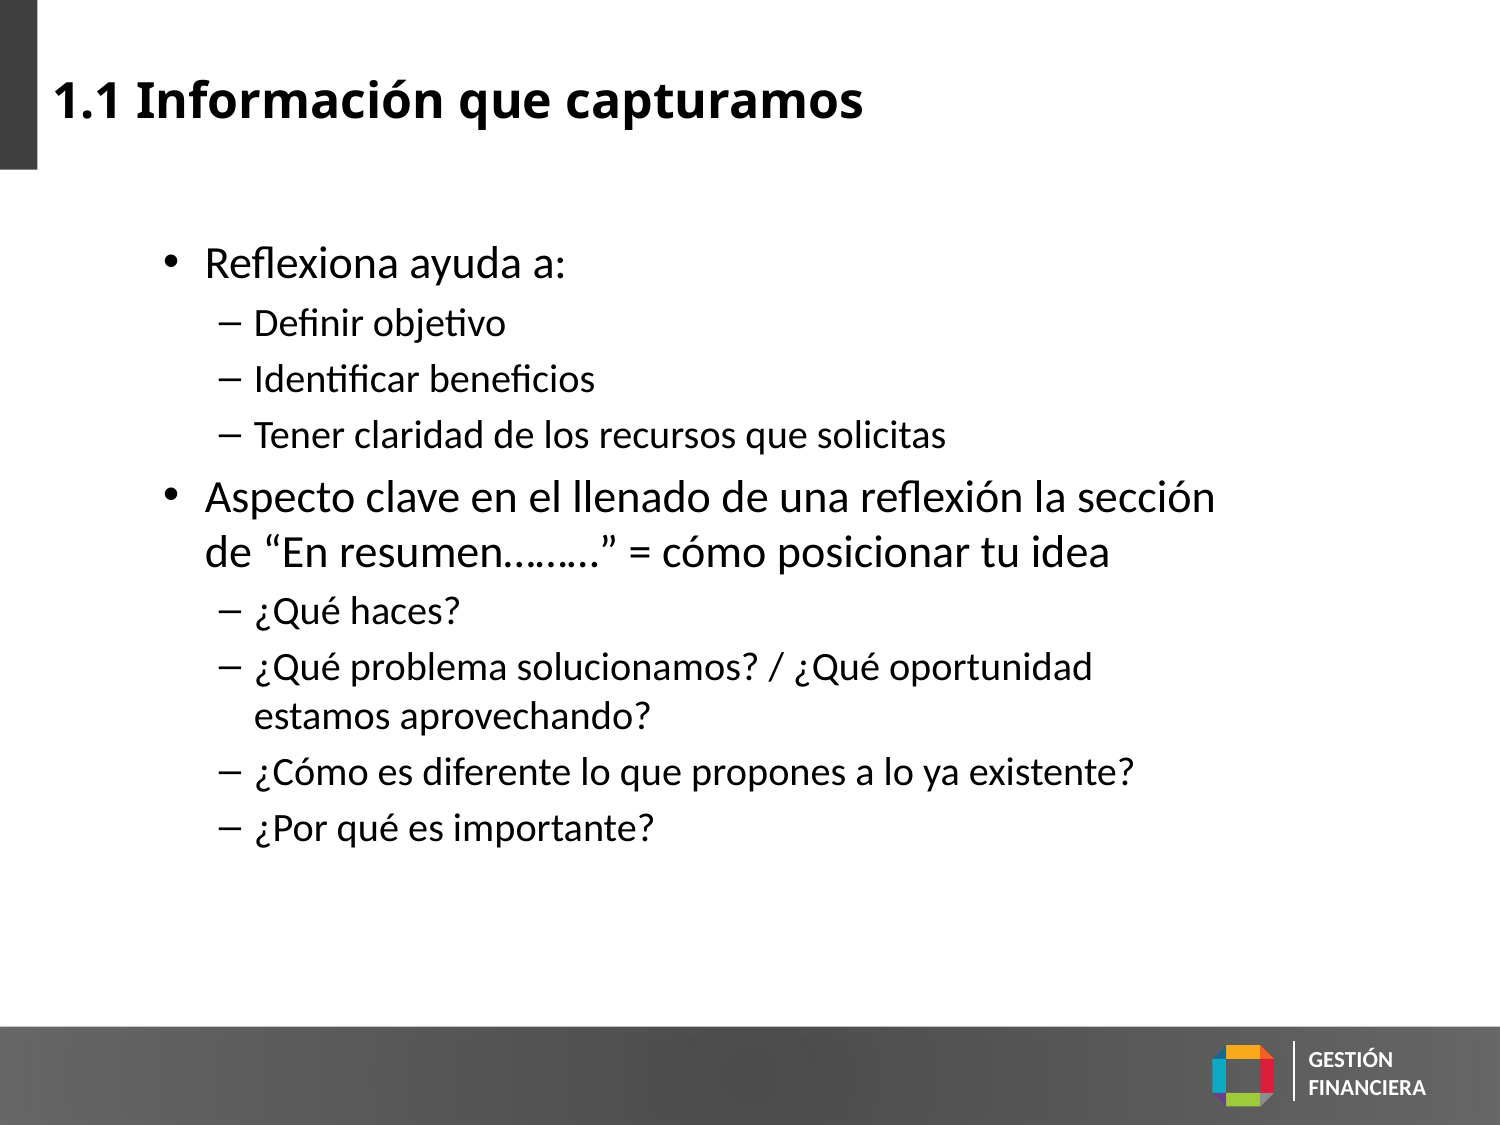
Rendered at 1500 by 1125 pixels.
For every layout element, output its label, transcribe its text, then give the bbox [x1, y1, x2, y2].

title 1.1 Información que capturamos [37, 4, 1217, 192]
list Reflexiona ayuda a: Definir objetivo Identificar beneficios Tener claridad de los recursos que solicitas Aspecto clave en el llenado de una reflexión la sección de “En resumen………” = cómo posicionar tu idea ¿Qué haces? ¿Qué problema solucionamos? / ¿Qué oportunidad estamos aprovechando? ¿Cómo es diferente lo que propones a lo ya existente? ¿Por qué es importante? [148, 225, 1249, 869]
